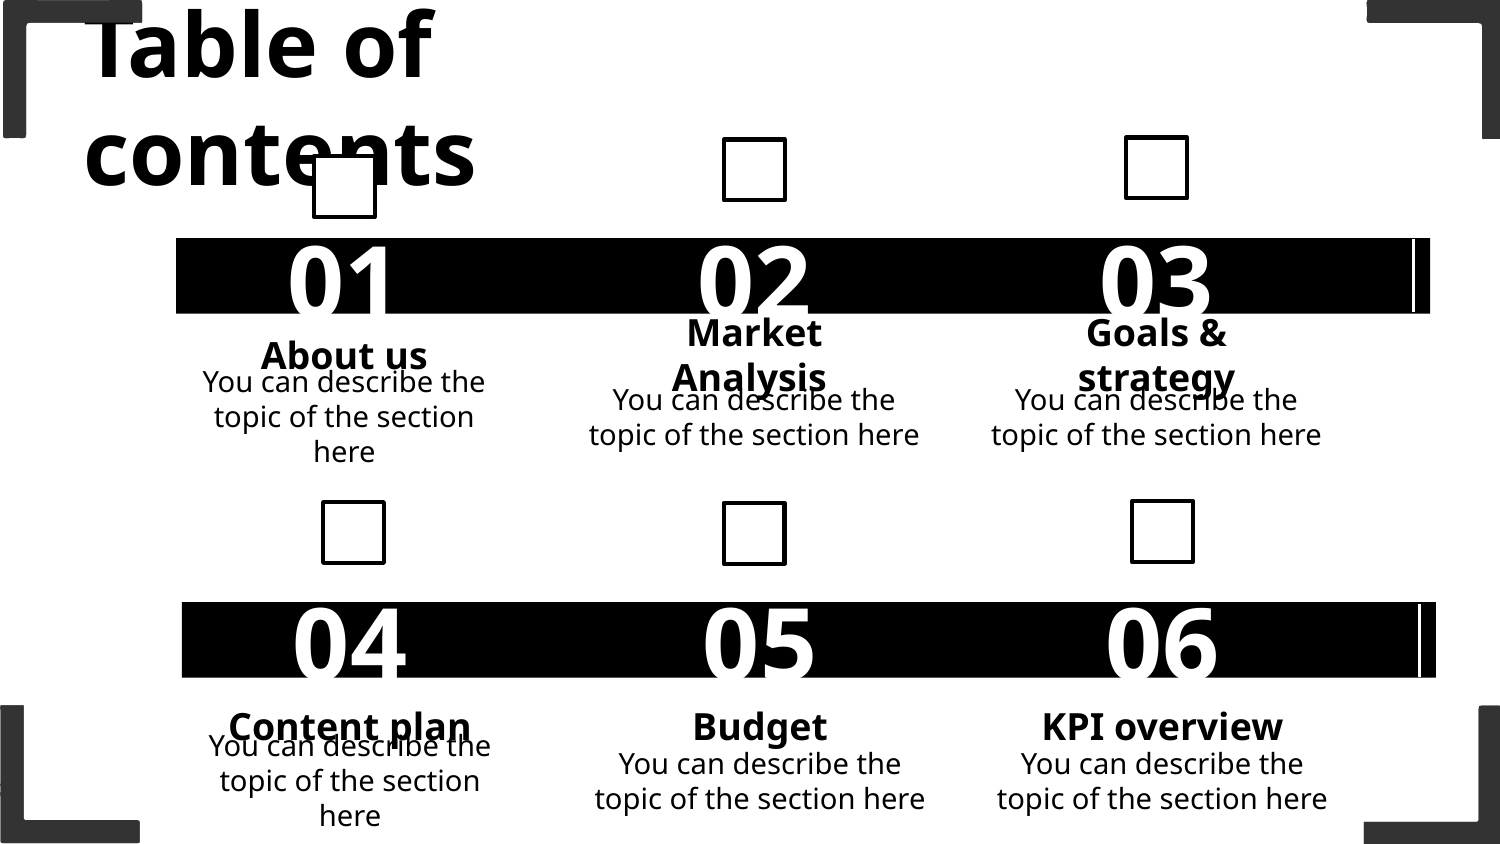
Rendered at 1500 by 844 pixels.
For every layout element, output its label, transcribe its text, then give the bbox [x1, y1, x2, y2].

subtitle You can describe the topic of the section here [970, 377, 1343, 455]
subtitle Goals & strategy [1003, 330, 1311, 377]
text_box [3, 0, 143, 139]
text_box [1124, 135, 1189, 200]
subtitle Market Analysis [600, 330, 909, 377]
title Table of contents [68, 36, 700, 155]
subtitle You can describe the topic of the section here [981, 741, 1344, 820]
text_box [181, 602, 270, 678]
title 01 [265, 239, 424, 319]
subtitle You can describe the topic of the section here [170, 377, 519, 455]
text_box [1415, 238, 1431, 314]
subtitle Budget [606, 698, 914, 741]
subtitle You can describe the topic of the section here [176, 740, 525, 819]
title 05 [680, 601, 840, 680]
subtitle About us [190, 331, 499, 377]
subtitle You can describe the topic of the section here [562, 377, 947, 456]
text_box [722, 137, 787, 202]
text_box [321, 500, 386, 565]
text_box [722, 501, 787, 566]
text_box [0, 705, 140, 844]
text_box [1130, 499, 1195, 564]
text_box [840, 602, 1083, 678]
subtitle Content plan [196, 698, 504, 740]
title 06 [1083, 601, 1242, 680]
text_box [312, 154, 377, 219]
title 04 [270, 601, 430, 680]
text_box [1242, 602, 1436, 678]
text_box [1363, 705, 1500, 844]
text_box [430, 602, 680, 678]
title 02 [675, 239, 834, 319]
subtitle You can describe the topic of the section here [578, 741, 942, 820]
subtitle KPI overview [1008, 698, 1316, 741]
title 03 [1077, 239, 1236, 319]
text_box [176, 238, 1413, 314]
text_box [1366, 0, 1500, 140]
